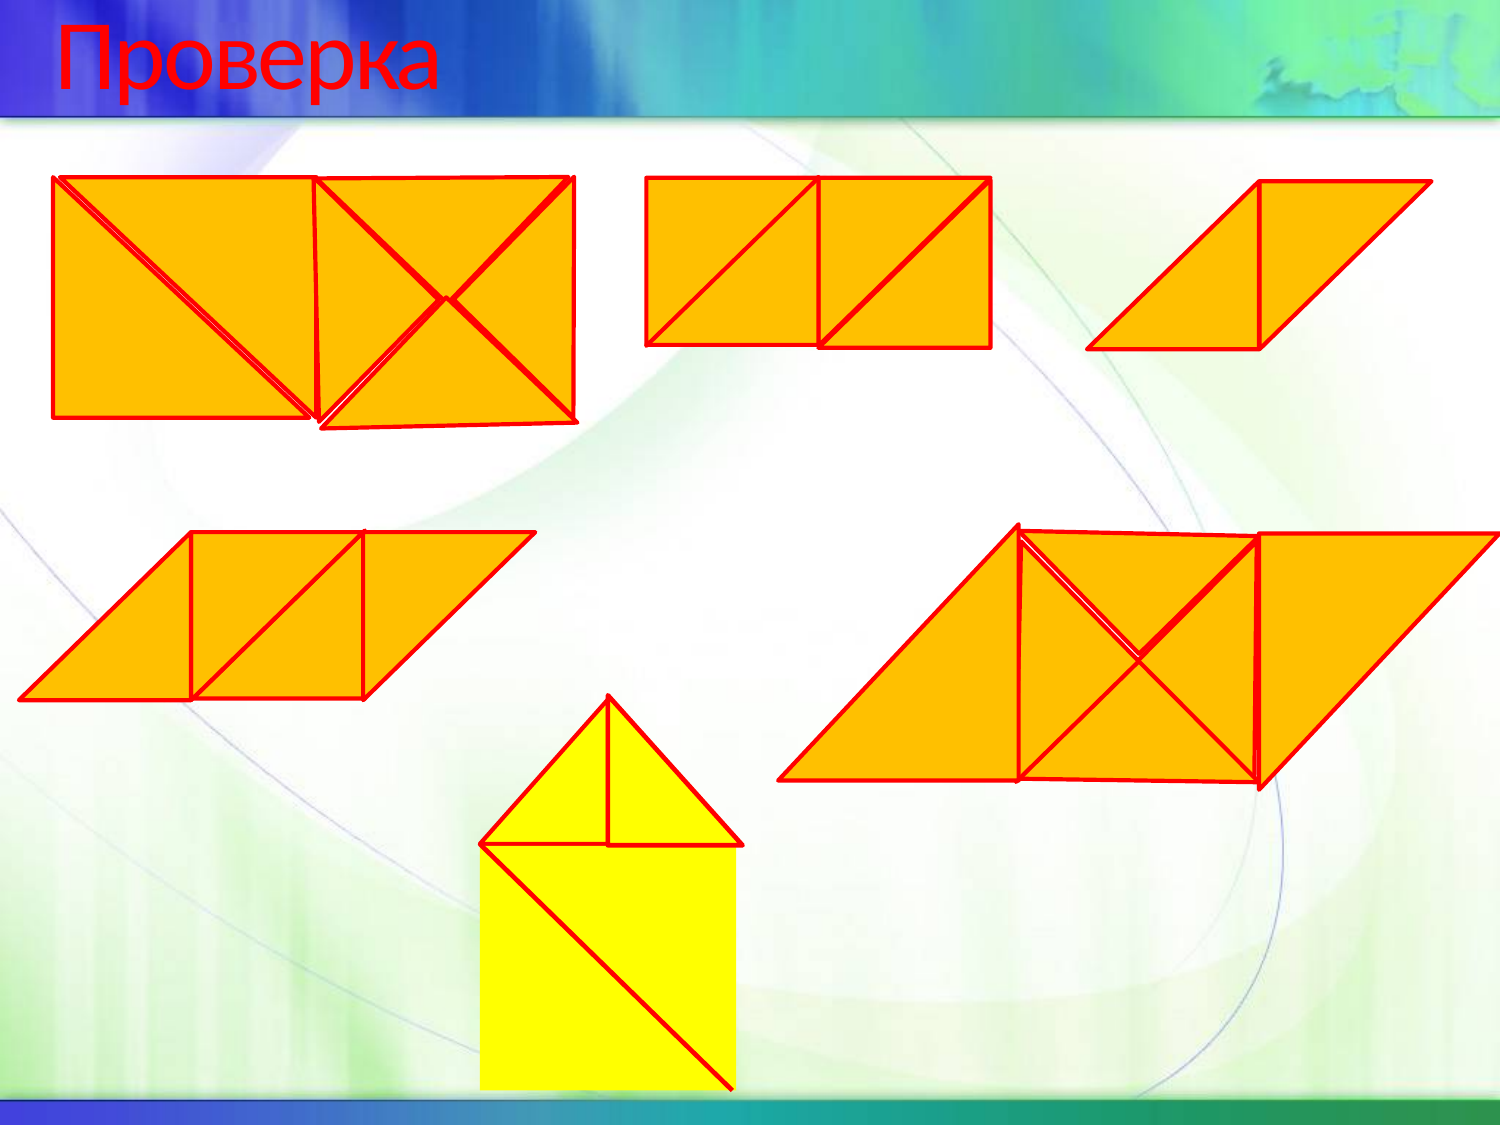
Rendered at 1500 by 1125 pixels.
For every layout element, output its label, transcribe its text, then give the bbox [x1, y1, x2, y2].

text_box [1021, 539, 1141, 780]
text_box [605, 693, 745, 848]
text_box [816, 177, 993, 350]
title Проверка [55, 3, 1431, 113]
text_box [1256, 531, 1500, 792]
text_box [1021, 660, 1256, 785]
picture [0, 0, 1500, 1125]
text_box [820, 175, 993, 341]
text_box [1138, 544, 1256, 775]
text_box [50, 175, 312, 420]
text_box [16, 530, 194, 703]
text_box [1085, 179, 1262, 352]
text_box [195, 539, 361, 701]
text_box [361, 530, 538, 703]
text_box [193, 530, 361, 702]
text_box [477, 699, 605, 844]
text_box [319, 295, 580, 431]
text_box [644, 175, 821, 348]
text_box [1021, 528, 1256, 656]
text_box [317, 174, 571, 298]
text_box [650, 179, 821, 347]
text_box [776, 522, 1021, 783]
text_box [1261, 179, 1434, 351]
text_box [451, 174, 577, 420]
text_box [479, 843, 733, 1091]
text_box [57, 175, 316, 420]
text_box [311, 175, 441, 424]
